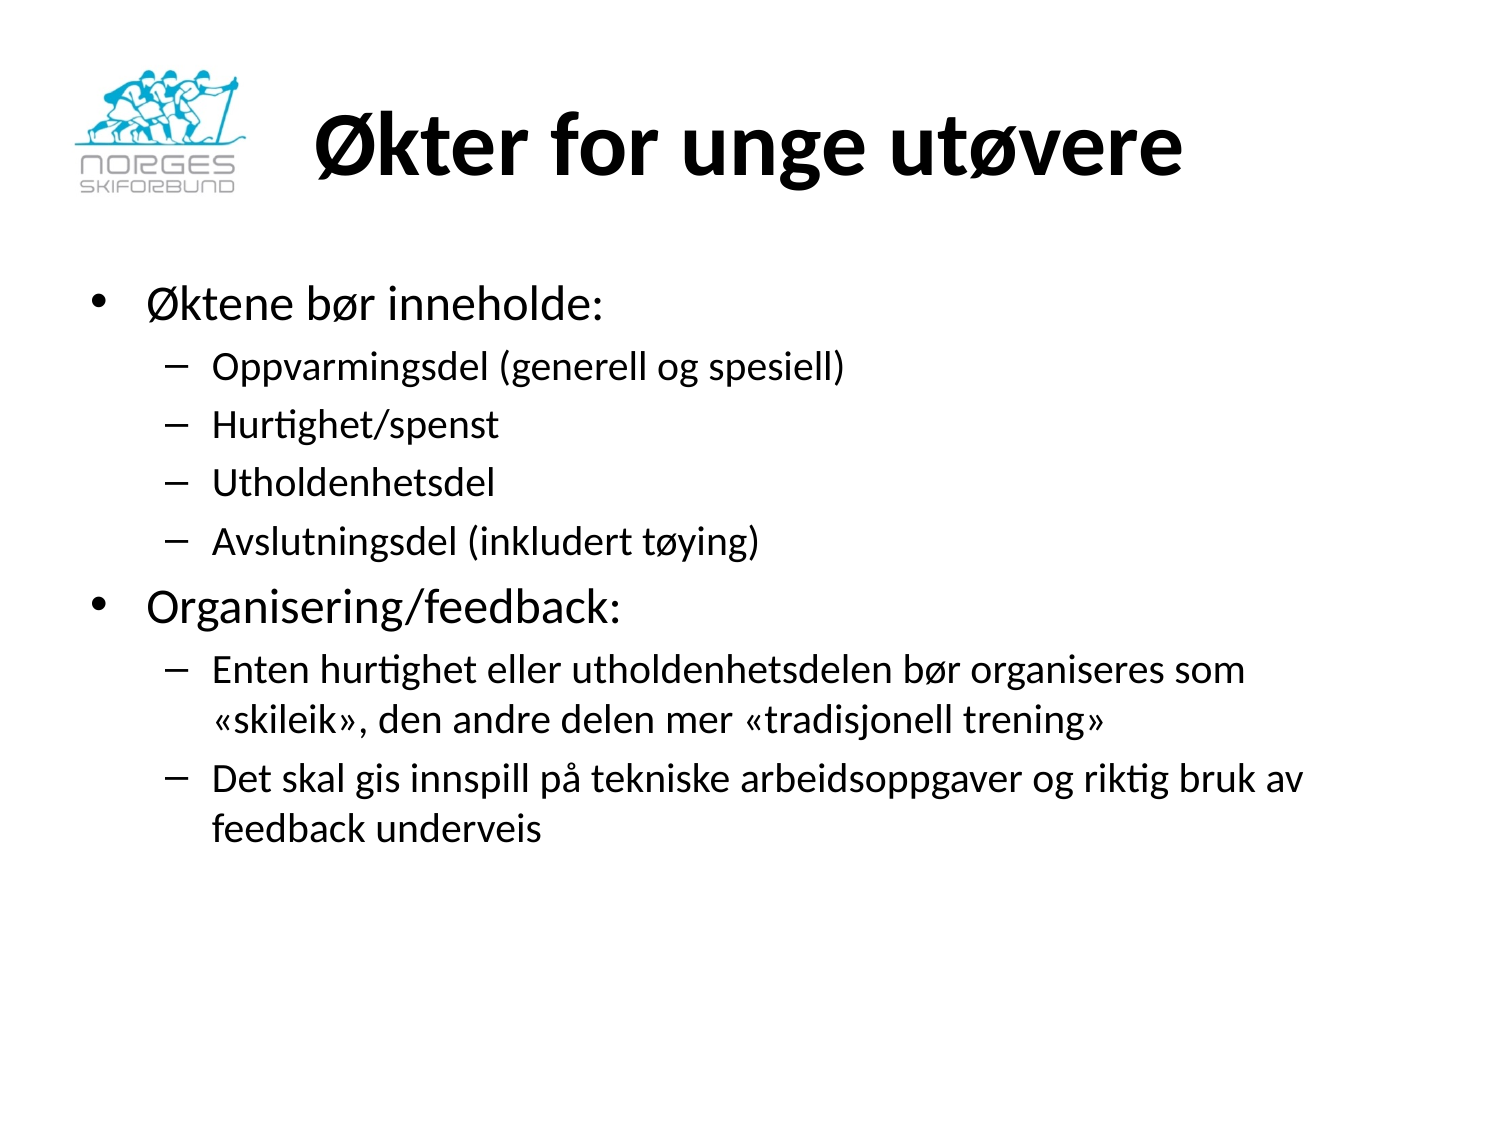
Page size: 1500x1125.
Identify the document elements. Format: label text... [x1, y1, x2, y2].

list Øktene bør inneholde: Oppvarmingsdel (generell og spesiell) Hurtighet/spenst Utholdenhetsdel Avslutningsdel (inkludert tøying) Organisering/feedback: Enten hurtighet eller utholdenhetsdelen bør organiseres som «skileik», den andre delen mer «tradisjonell trening» Det skal gis innspill på tekniske arbeidsoppgaver og riktig bruk av feedback underveis [75, 262, 1425, 1071]
picture [52, 54, 267, 209]
title Økter for unge utøvere [75, 45, 1425, 233]
